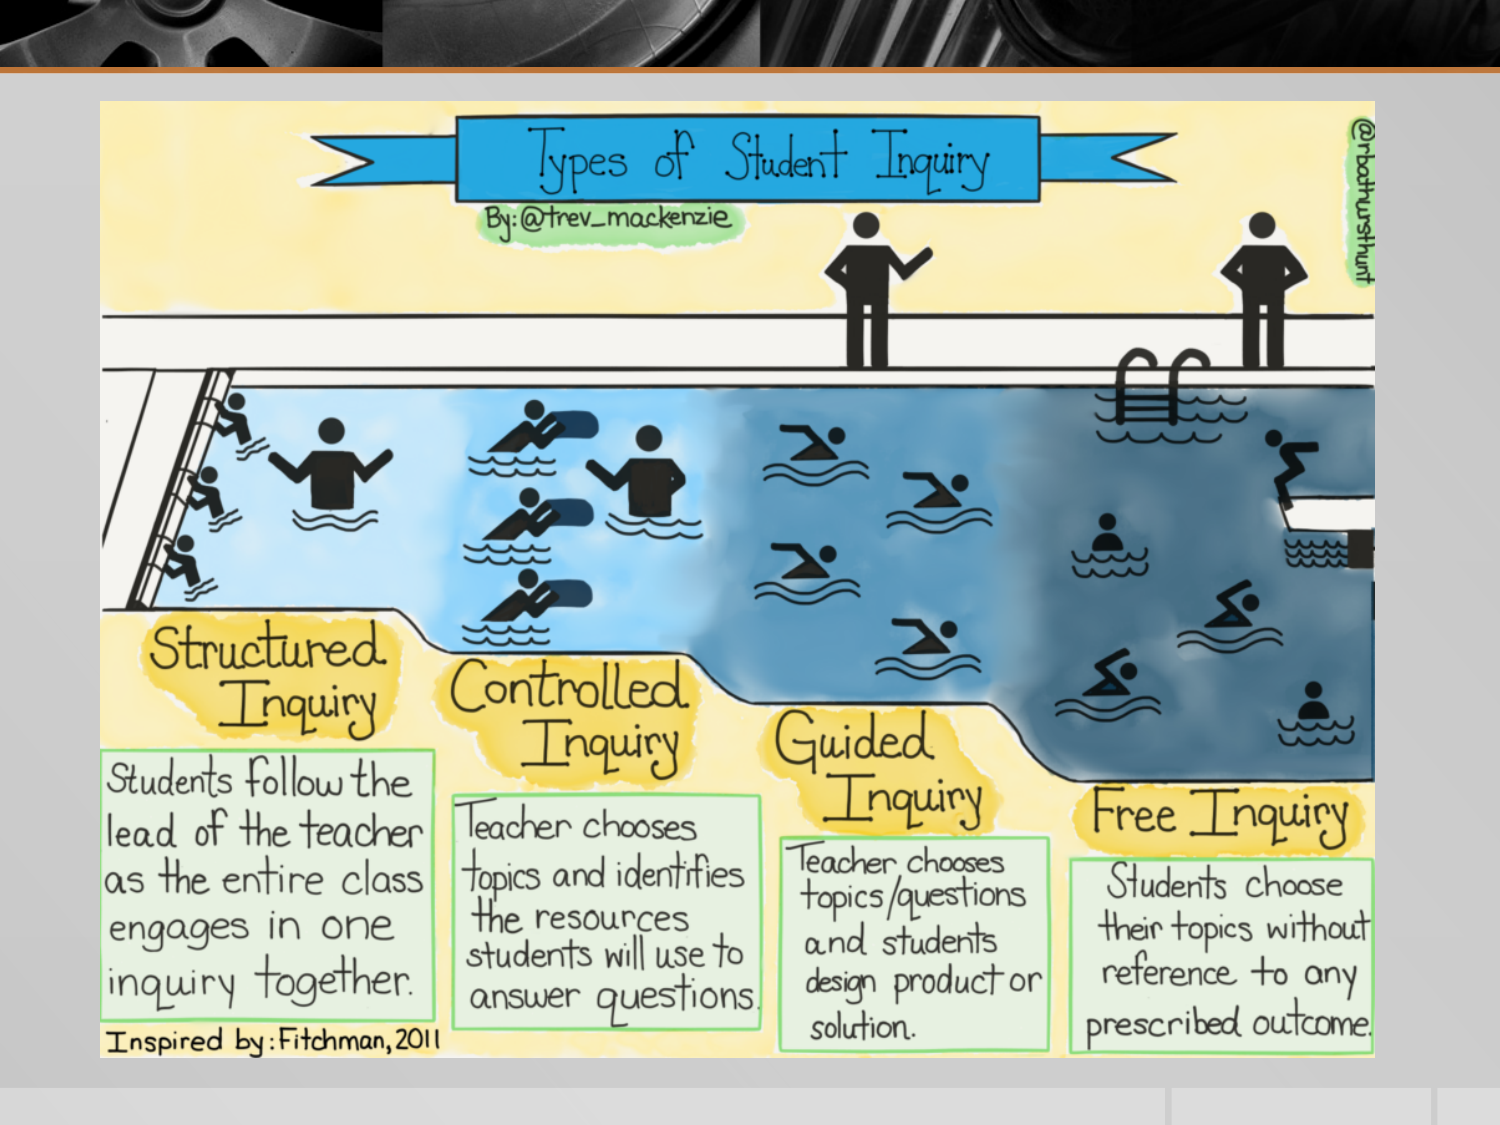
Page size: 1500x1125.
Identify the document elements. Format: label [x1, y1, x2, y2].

picture [0, 0, 1500, 67]
list [100, 101, 1376, 1058]
